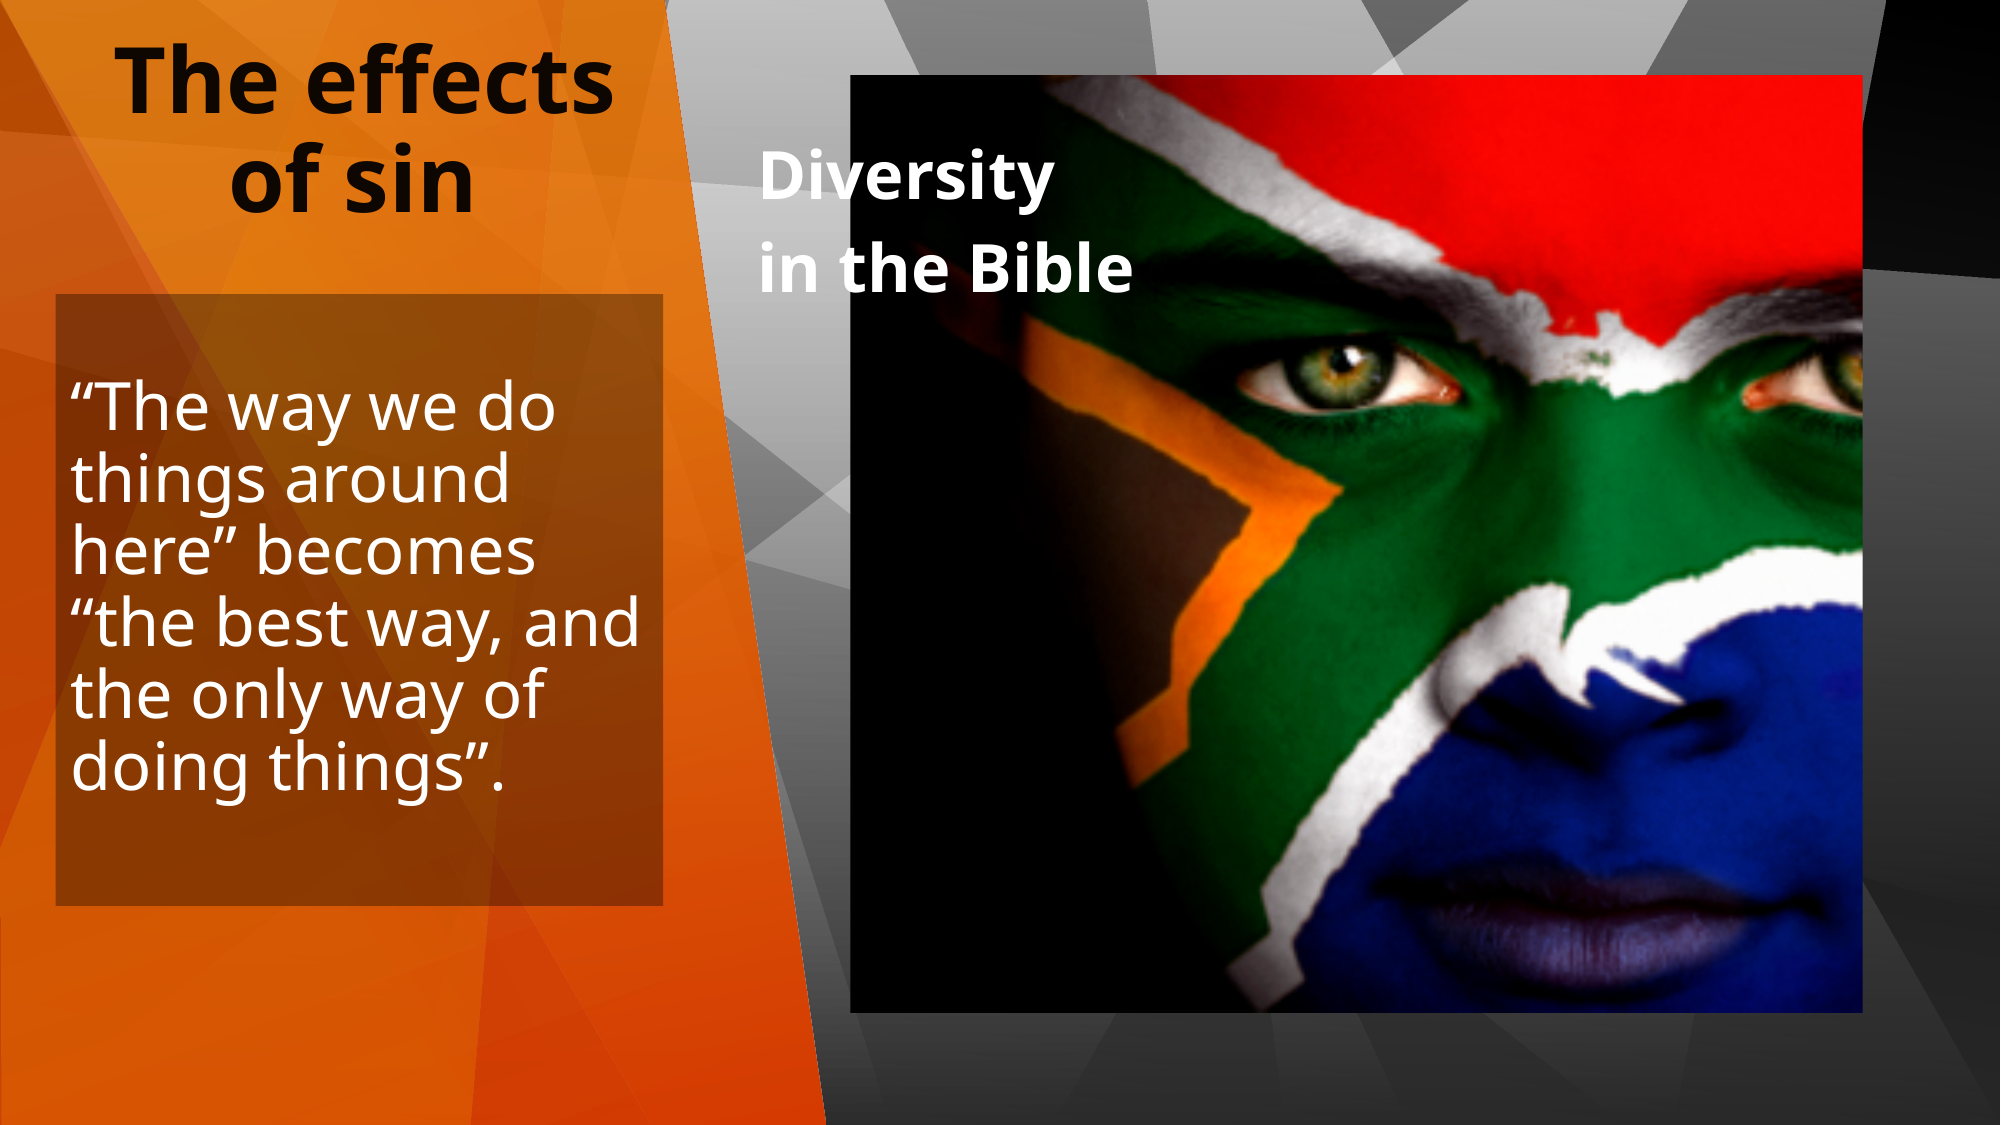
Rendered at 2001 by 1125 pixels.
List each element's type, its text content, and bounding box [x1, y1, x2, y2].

title The effects of sin [81, 113, 649, 240]
picture [850, 74, 1863, 1013]
list “The way we do things around here” becomes “the best way, and the only way of doing things”. [55, 294, 664, 906]
text_box Diversity in the Bible [742, 43, 1539, 360]
